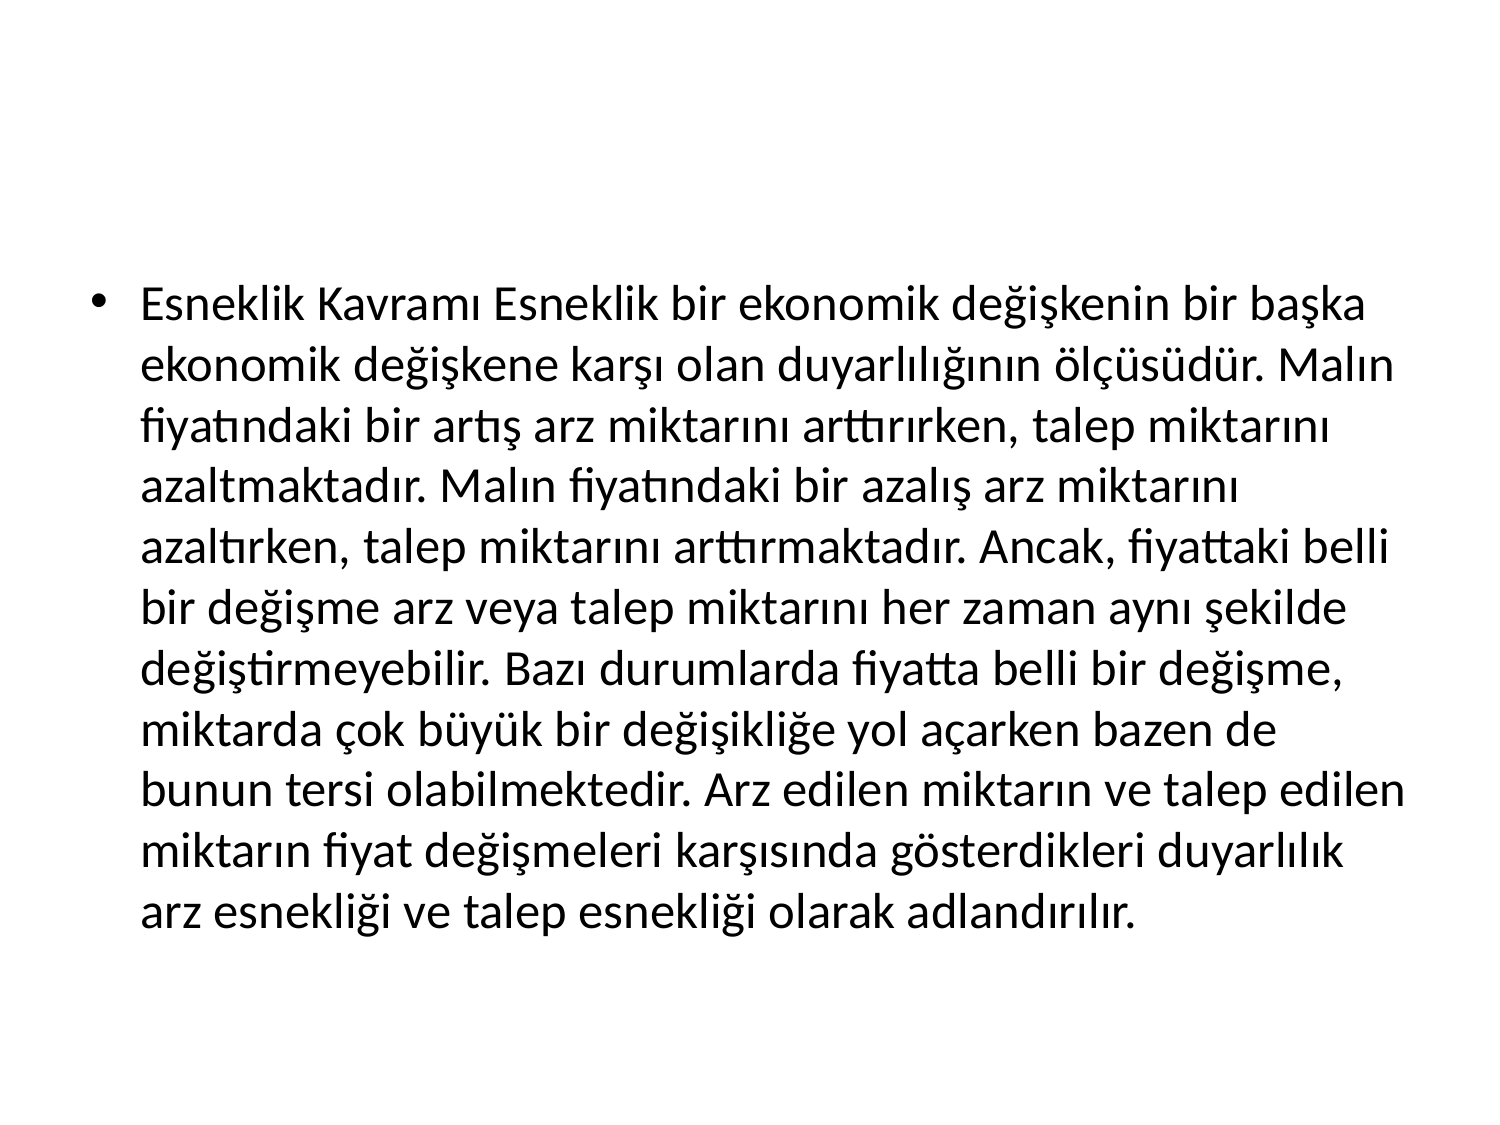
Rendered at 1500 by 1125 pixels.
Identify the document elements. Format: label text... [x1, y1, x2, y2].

list Esneklik Kavramı Esneklik bir ekonomik değişkenin bir başka ekonomik değişkene karşı olan duyarlılığının ölçüsüdür. Malın fiyatındaki bir artış arz miktarını arttırırken, talep miktarını azaltmaktadır. Malın fiyatındaki bir azalış arz miktarını azaltırken, talep miktarını arttırmaktadır. Ancak, fiyattaki belli bir değişme arz veya talep miktarını her zaman aynı şekilde değiştirmeyebilir. Bazı durumlarda fiyatta belli bir değişme, miktarda çok büyük bir değişikliğe yol açarken bazen de bunun tersi olabilmektedir. Arz edilen miktarın ve talep edilen miktarın fiyat değişmeleri karşısında gösterdikleri duyarlılık arz esnekliği ve talep esnekliği olarak adlandırılır. [75, 262, 1425, 1005]
